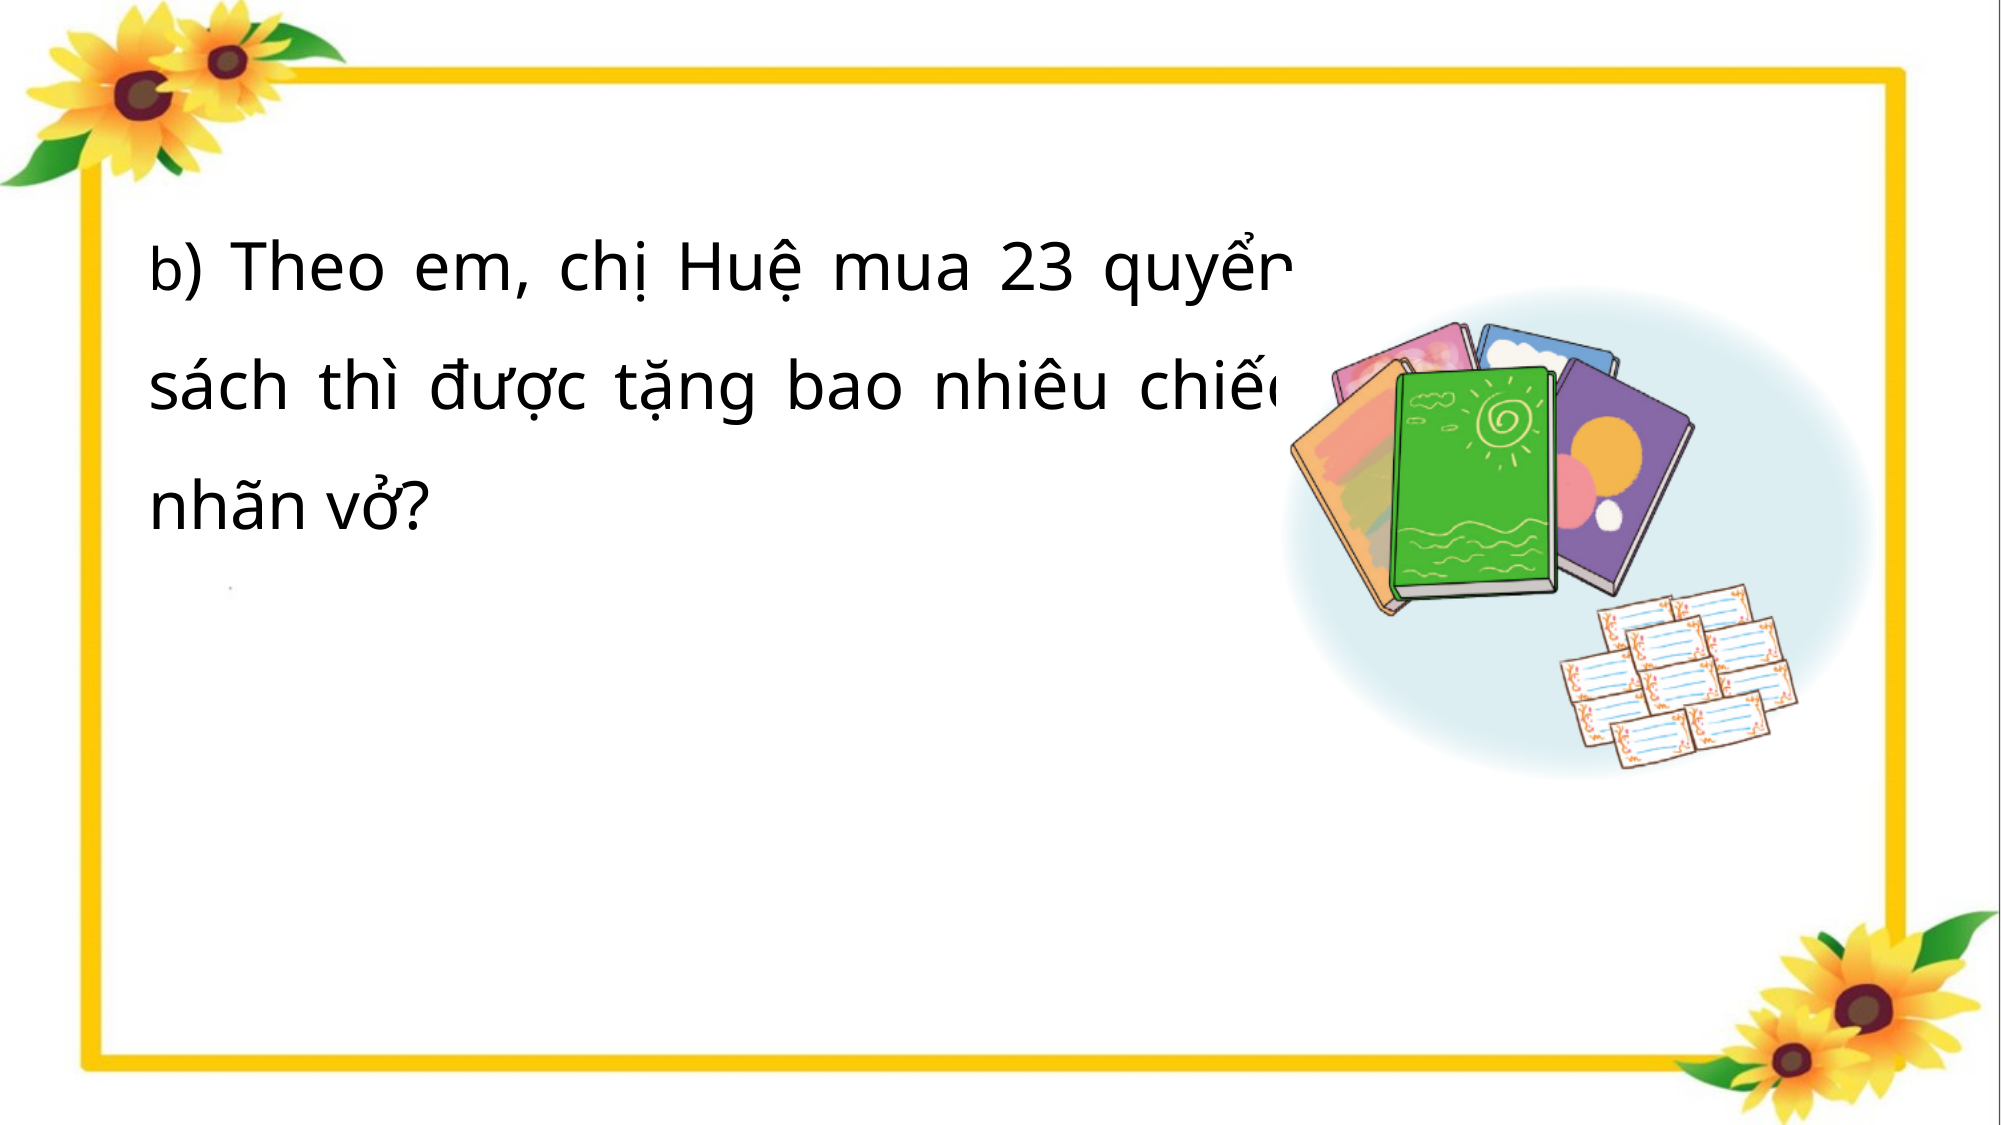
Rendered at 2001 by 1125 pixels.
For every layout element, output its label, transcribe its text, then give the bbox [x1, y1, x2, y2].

text_box b) Theo em, chị Huệ mua 23 quyển sách thì được tặng bao nhiêu chiếc nhãn vở? [133, 175, 1315, 551]
picture [0, 0, 2001, 1125]
